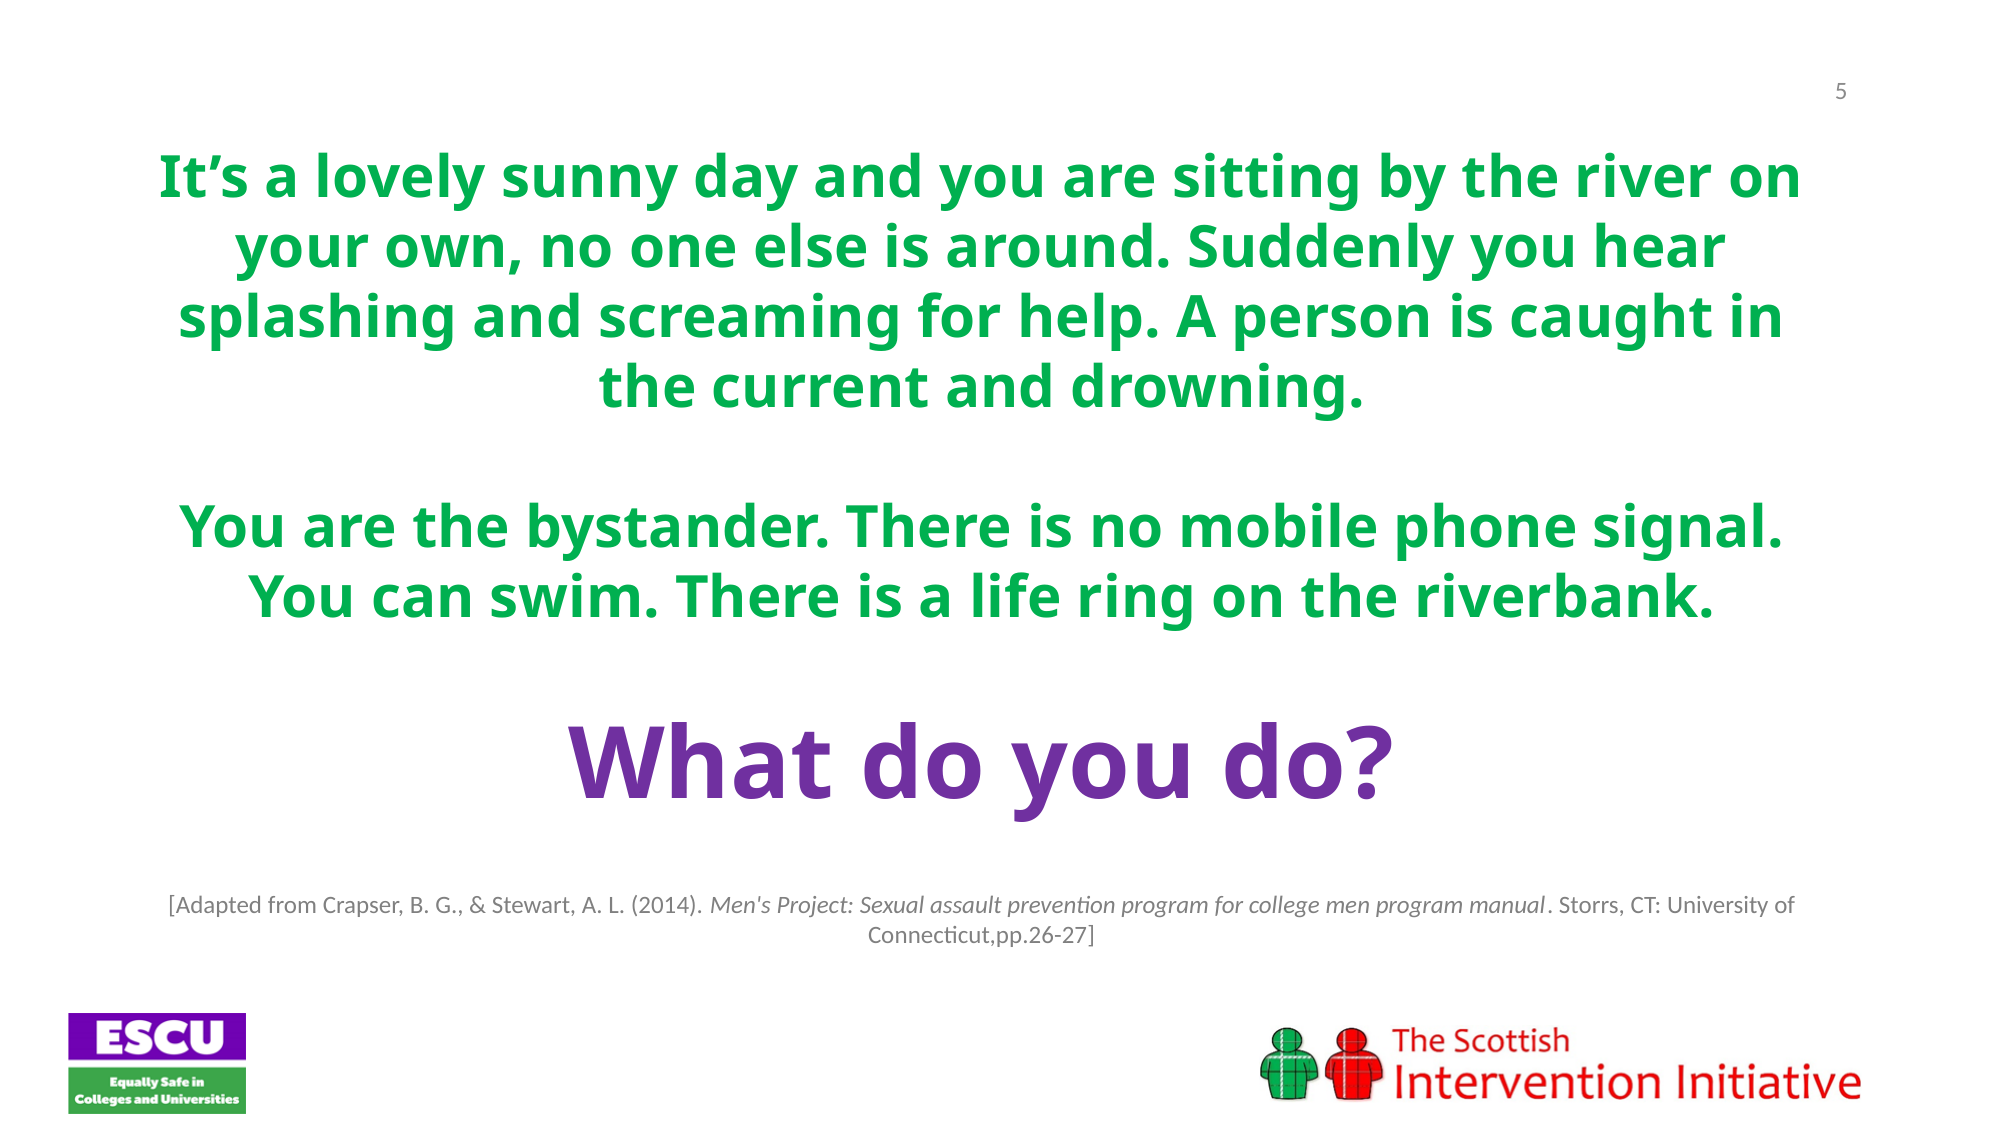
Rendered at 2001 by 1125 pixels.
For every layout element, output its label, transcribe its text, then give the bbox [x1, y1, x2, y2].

picture [68, 1013, 246, 1114]
text_box It’s a lovely sunny day and you are sitting by the river on your own, no one else is around. Suddenly you hear splashing and screaming for help. A person is caught in the current and drowning. You are the bystander. There is no mobile phone signal. You can swim. There is a life ring on the riverbank. What do you do? [Adapted from Crapser, B. G., & Stewart, A. L. (2014). Men's Project: Sexual assault prevention program for college men program manual. Storrs, CT: University of Connecticut,pp.26-27] [118, 131, 1846, 956]
picture [1259, 1025, 1862, 1103]
slide_number 5 [1412, 59, 1863, 120]
